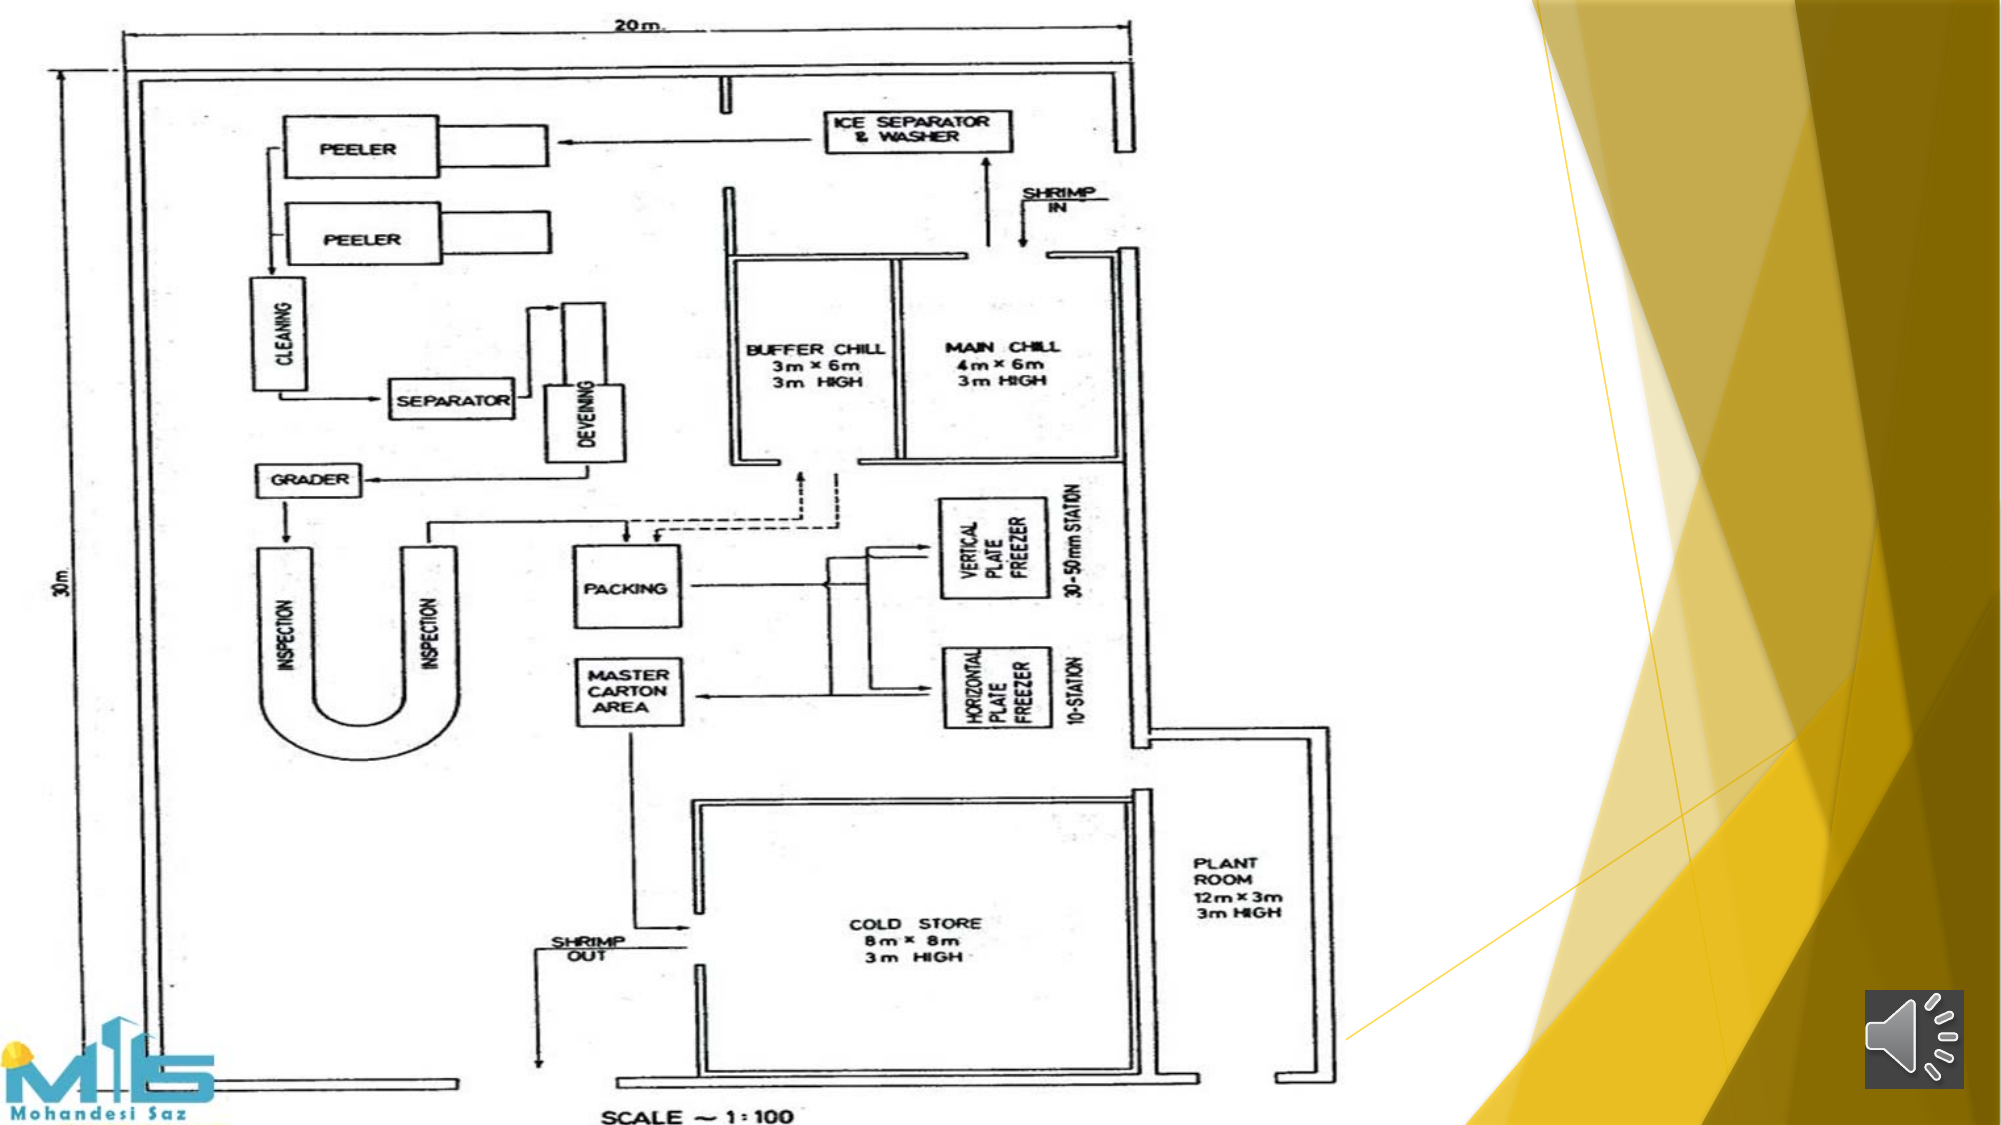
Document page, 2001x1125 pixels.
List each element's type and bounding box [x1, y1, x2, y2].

picture [1864, 989, 1966, 1091]
list [0, 12, 1347, 1125]
